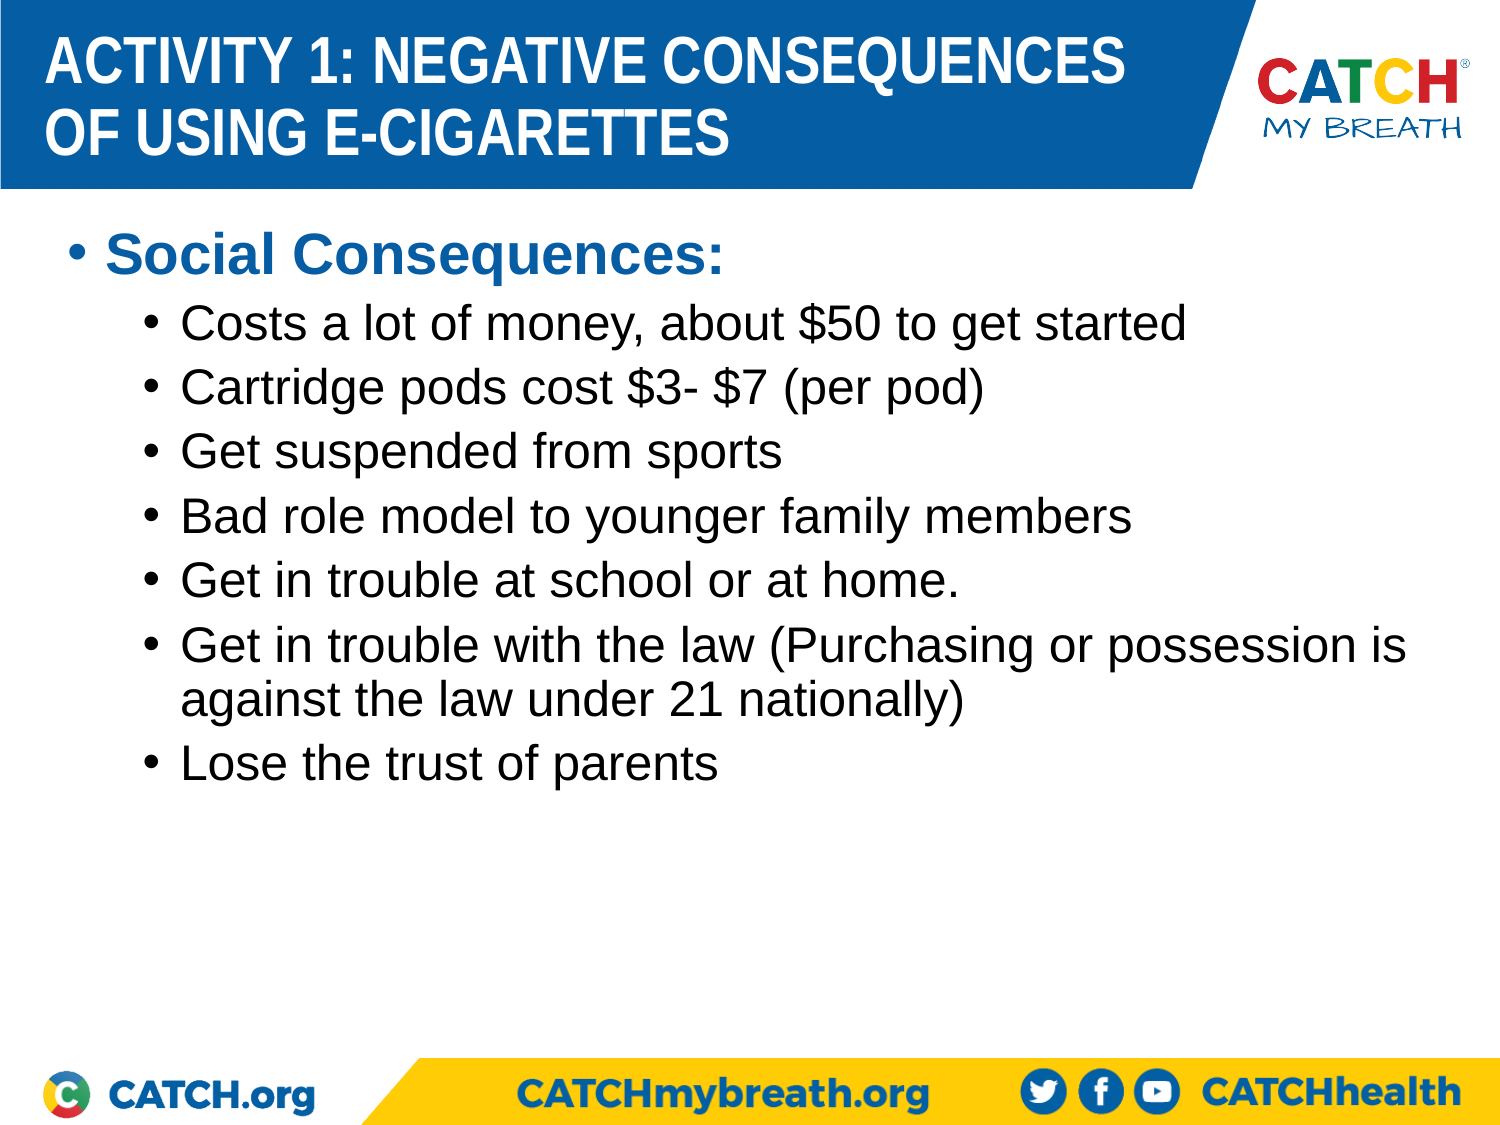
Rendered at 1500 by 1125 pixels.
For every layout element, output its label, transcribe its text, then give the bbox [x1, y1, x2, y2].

list Social Consequences: Costs a lot of money, about $50 to get started Cartridge pods cost $3- $7 (per pod) Get suspended from sports Bad role model to younger family members Get in trouble at school or at home. Get in trouble with the law (Purchasing or possession is against the law under 21 nationally) Lose the trust of parents [52, 216, 1448, 840]
picture [0, 1058, 1500, 1125]
picture [1, 0, 1472, 189]
text_box ACTIVITY 1: NEGATIVE CONSEQUENCES OF USING E-CIGARETTES [29, 19, 1168, 177]
